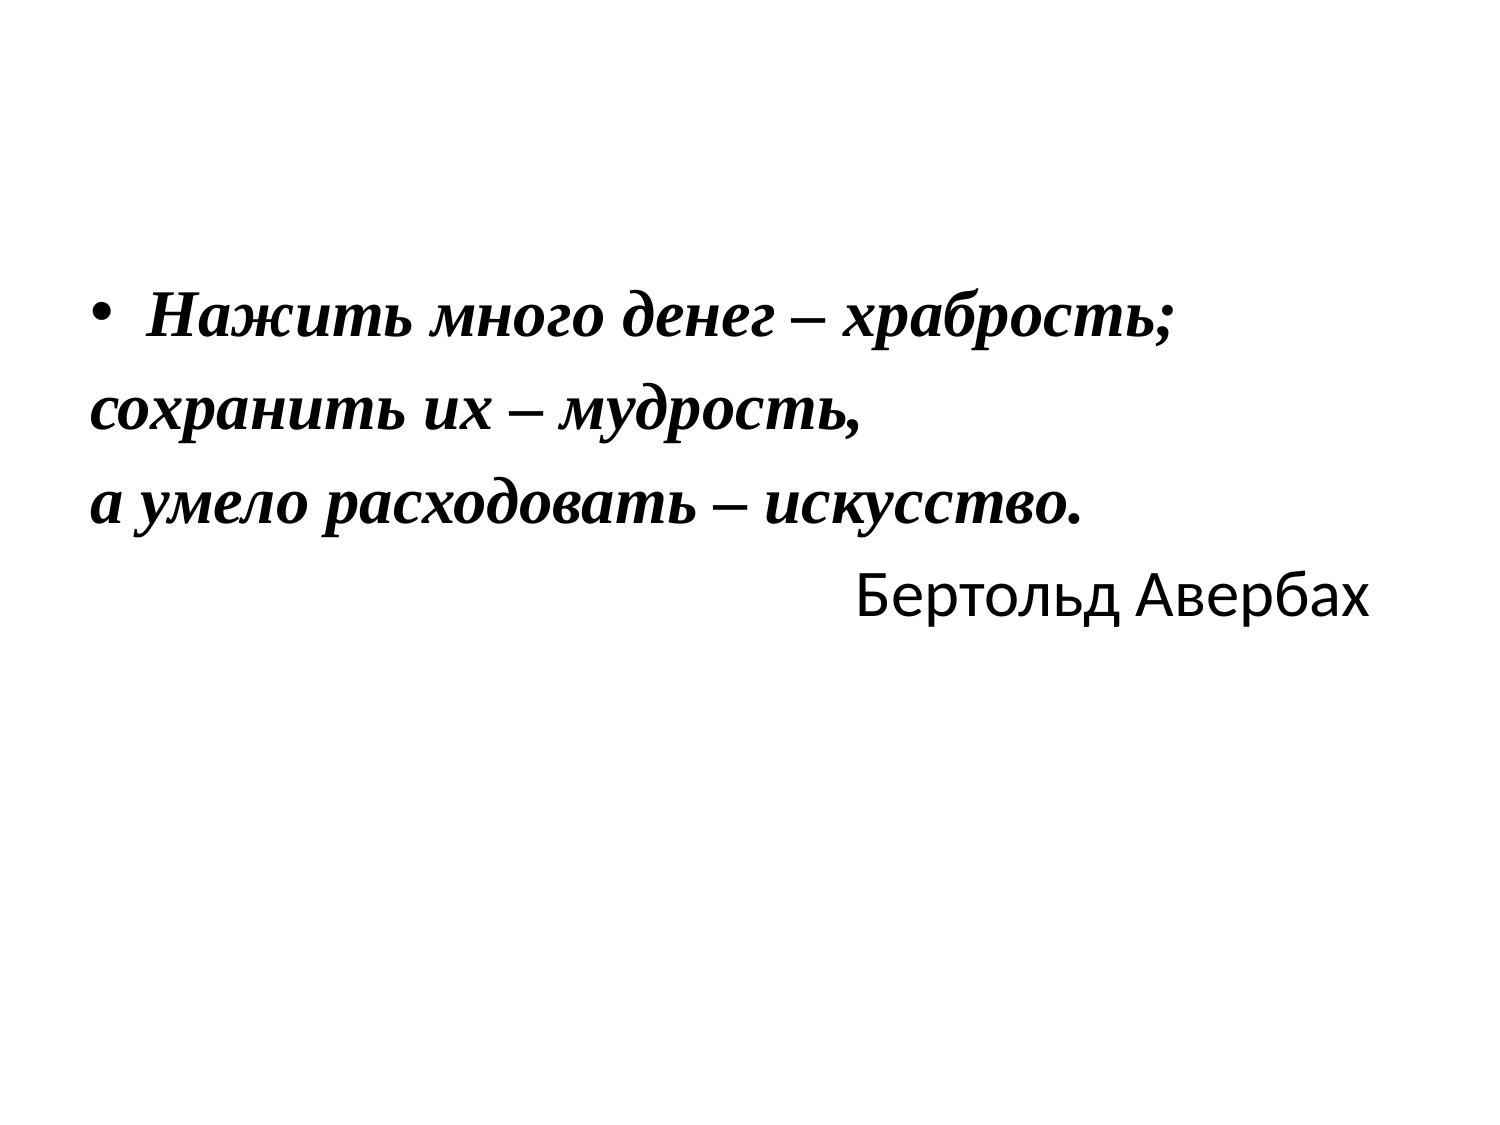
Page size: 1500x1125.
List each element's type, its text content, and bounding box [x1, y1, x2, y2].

list Нажить много денег – храбрость; сохранить их – мудрость, а умело расходовать – искусство. Бертольд Авербах [75, 262, 1425, 1005]
